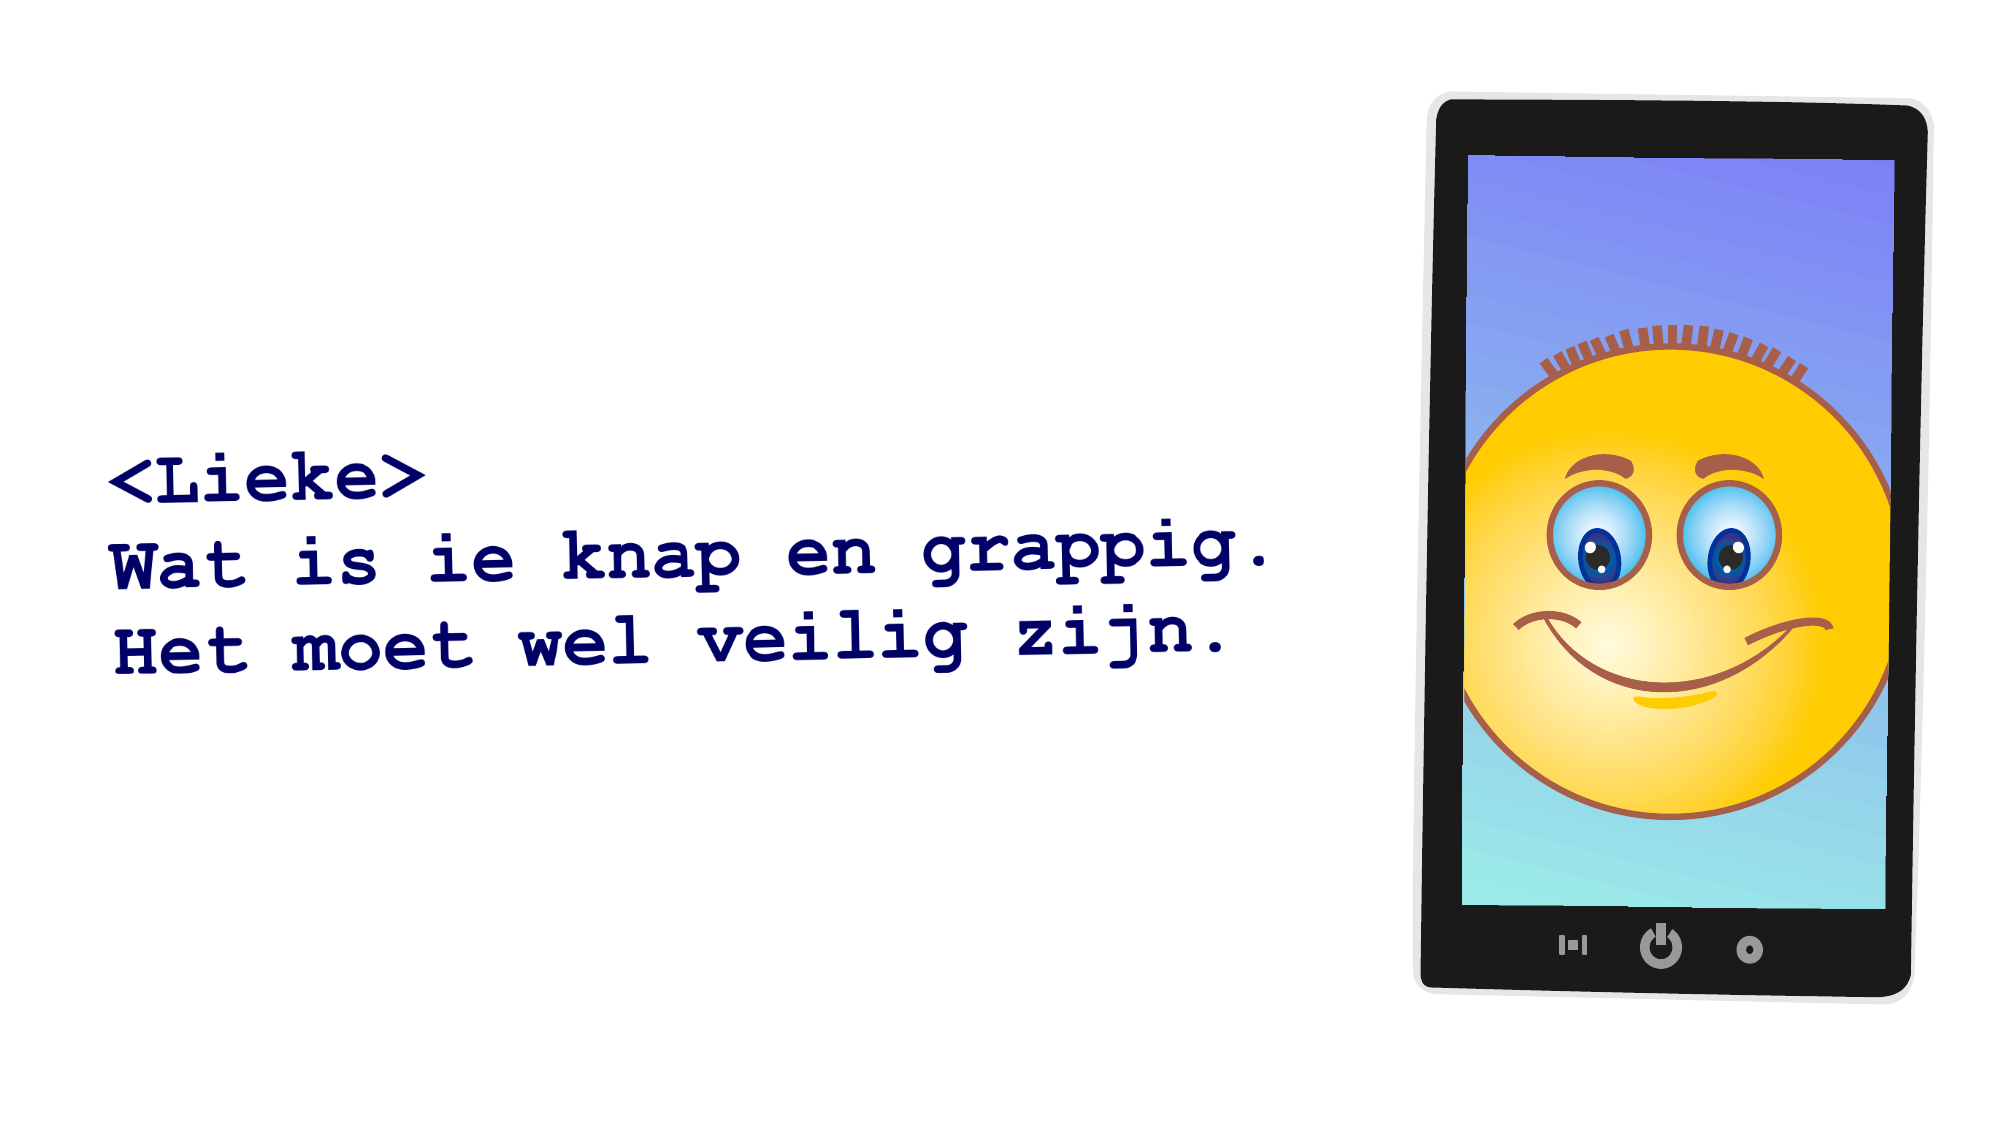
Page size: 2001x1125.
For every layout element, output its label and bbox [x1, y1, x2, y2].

picture [108, 451, 1264, 674]
picture [1412, 91, 1934, 1005]
